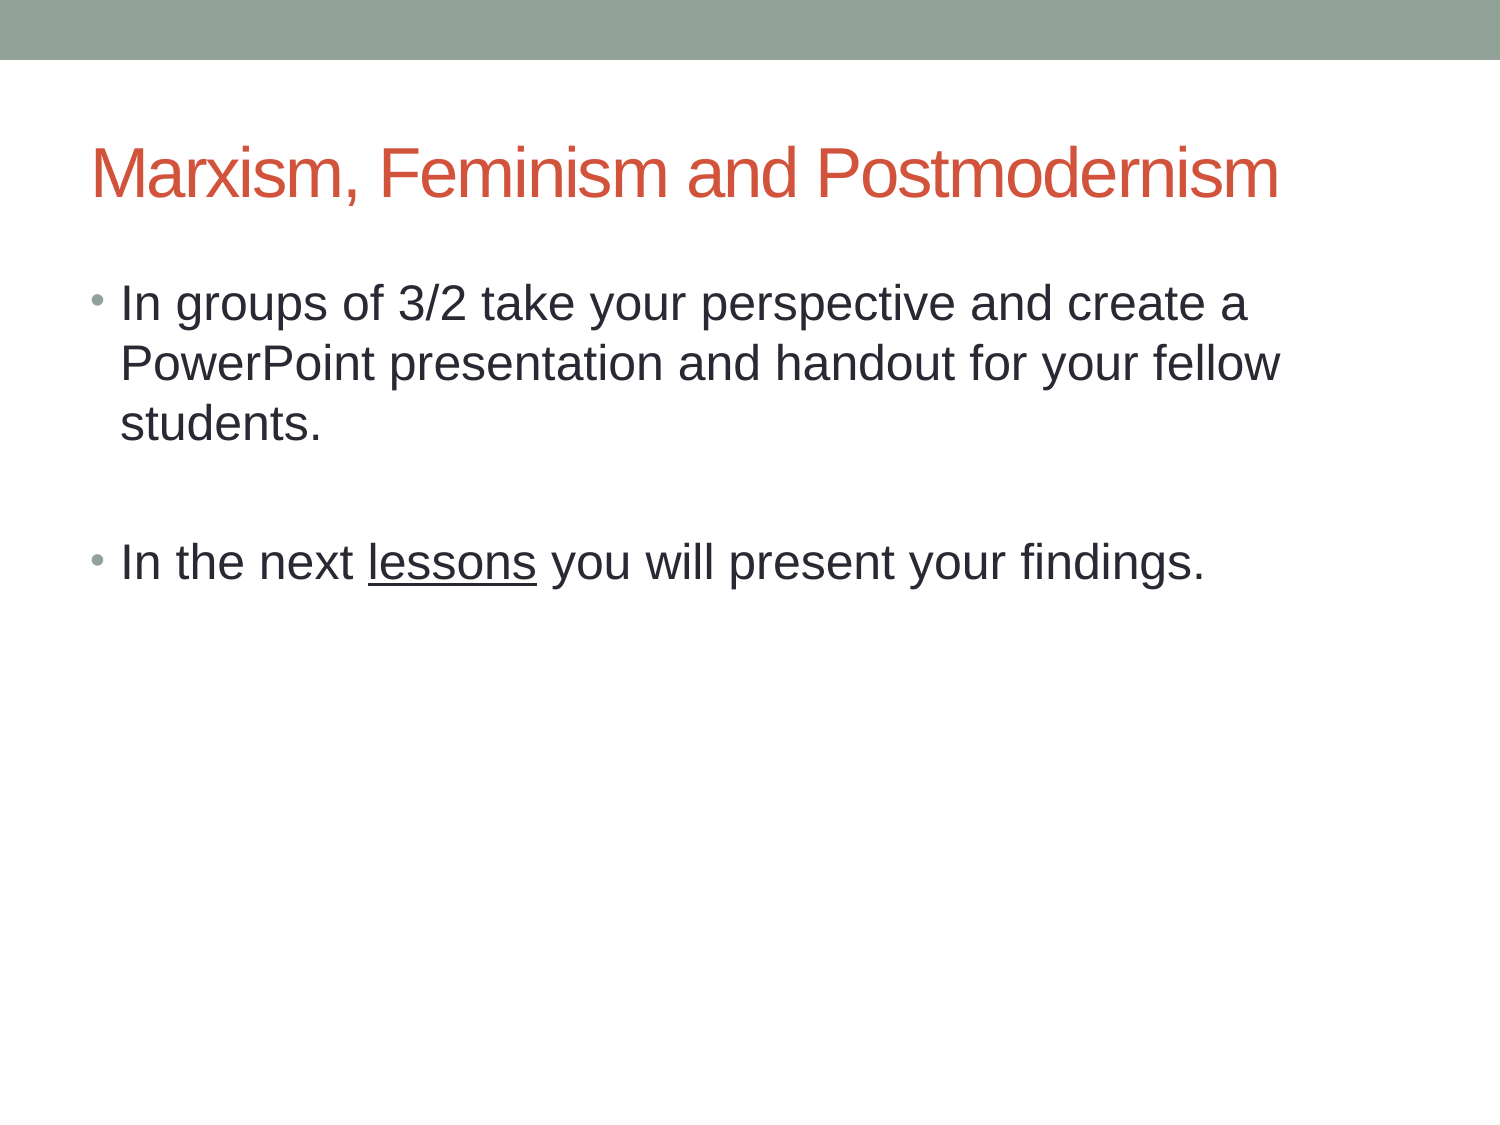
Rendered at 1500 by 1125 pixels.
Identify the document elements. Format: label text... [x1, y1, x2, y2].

list In groups of 3/2 take your perspective and create a PowerPoint presentation and handout for your fellow students. In the next lessons you will present your findings. [75, 262, 1425, 1063]
title Marxism, Feminism and Postmodernism [75, 87, 1425, 250]
